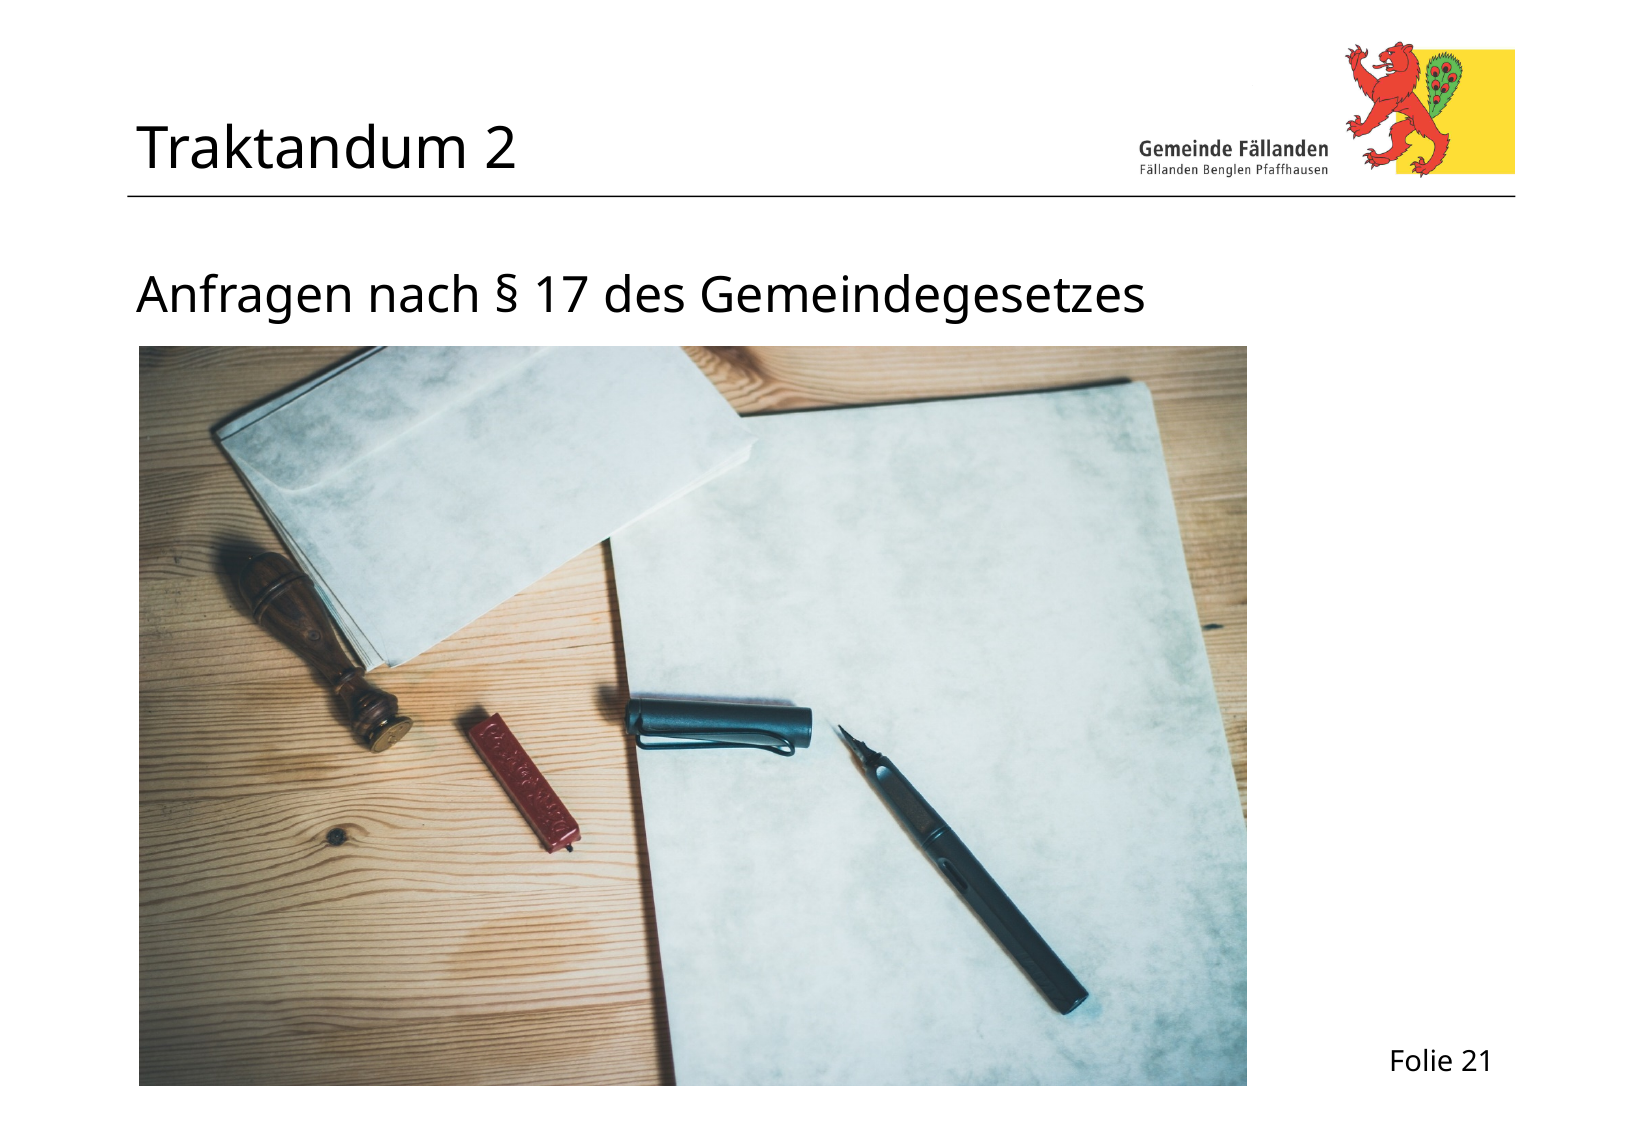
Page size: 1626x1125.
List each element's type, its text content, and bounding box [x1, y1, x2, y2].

list Anfragen nach § 17 des Gemeindegesetzes [121, 255, 1504, 989]
text_box Folie 21 [1355, 1035, 1510, 1125]
picture [1066, 12, 1515, 178]
picture [138, 346, 1248, 1086]
title Traktandum 2 [121, 101, 1076, 190]
